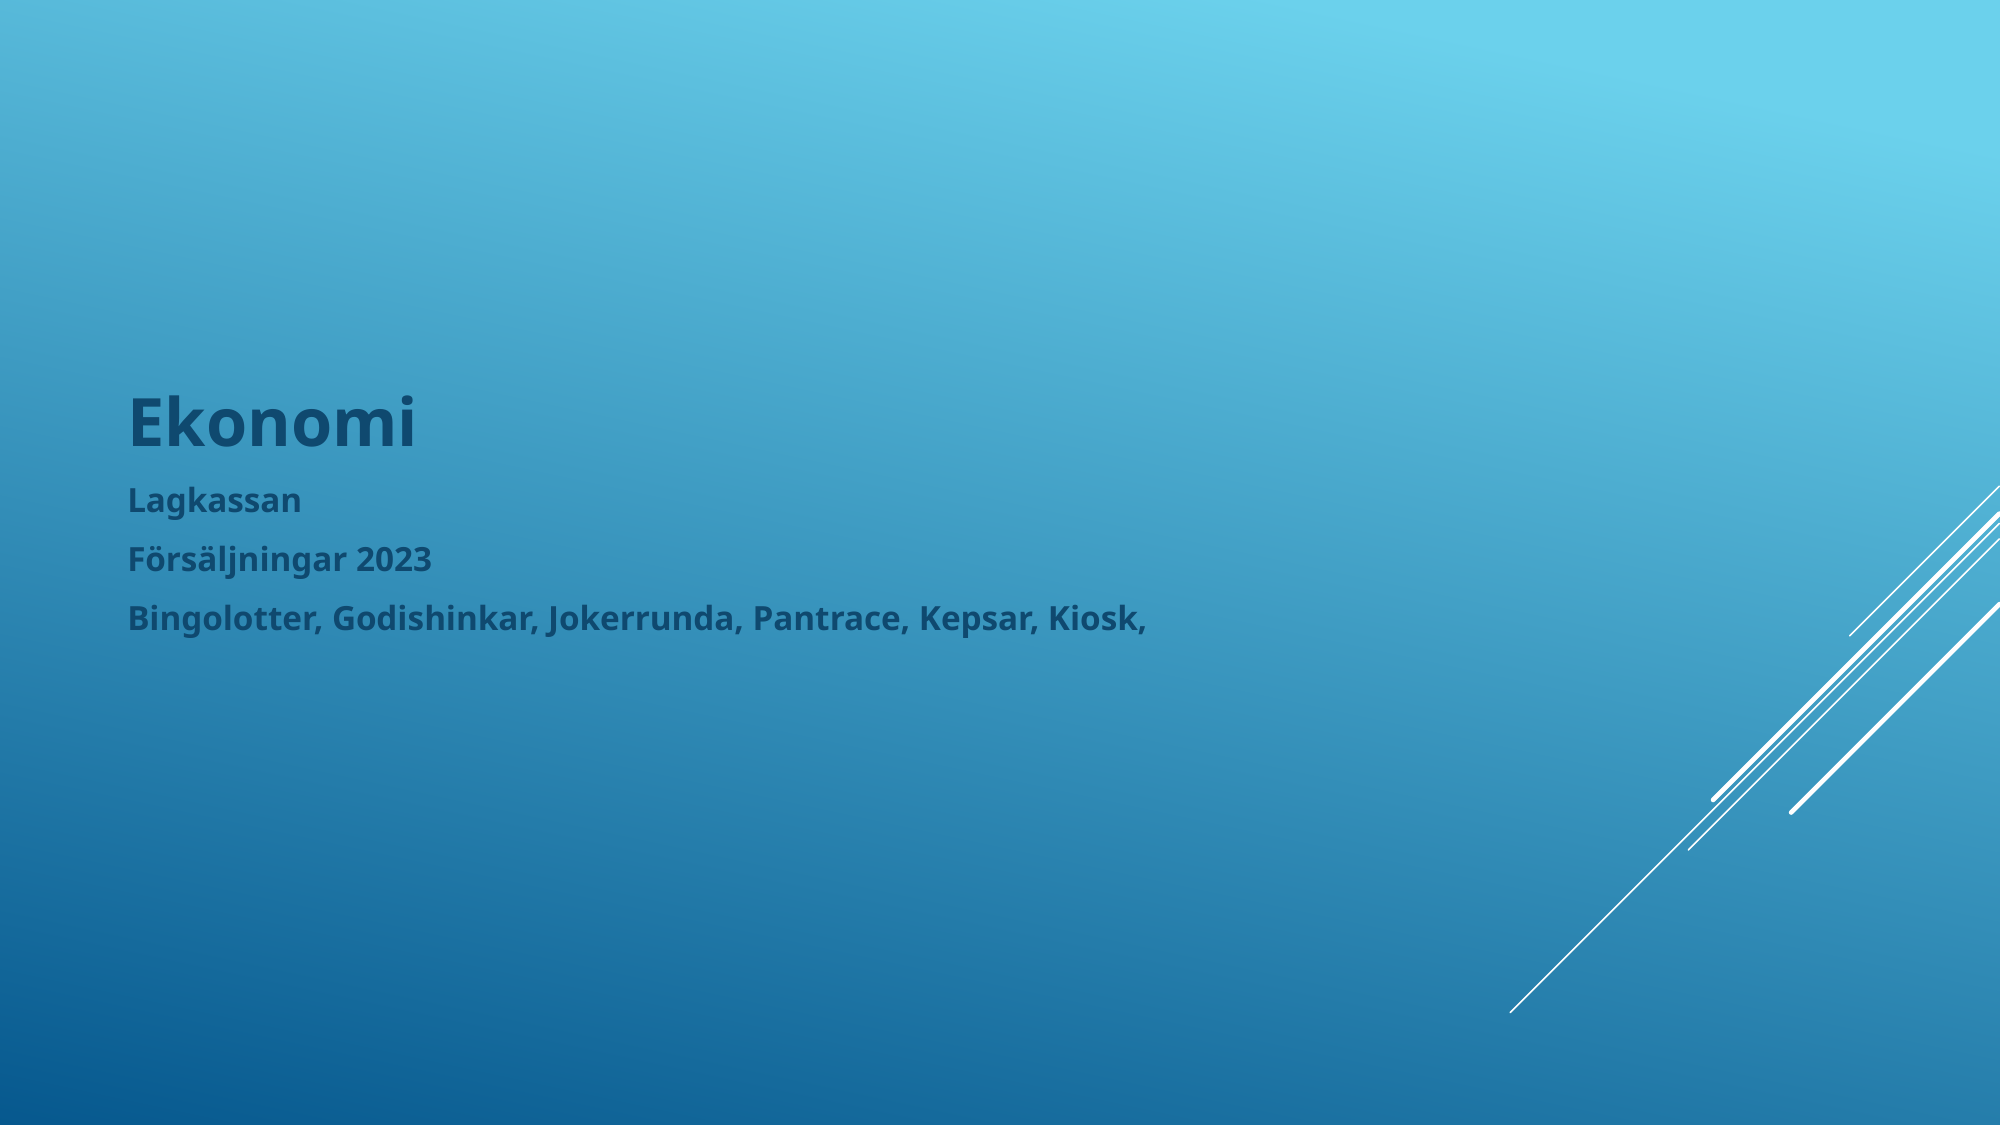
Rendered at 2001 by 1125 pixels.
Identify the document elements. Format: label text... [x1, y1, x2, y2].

list Ekonomi Lagkassan Försäljningar 2023 Bingolotter, Godishinkar, Jokerrunda, Pantrace, Kepsar, Kiosk, [112, 112, 1466, 964]
